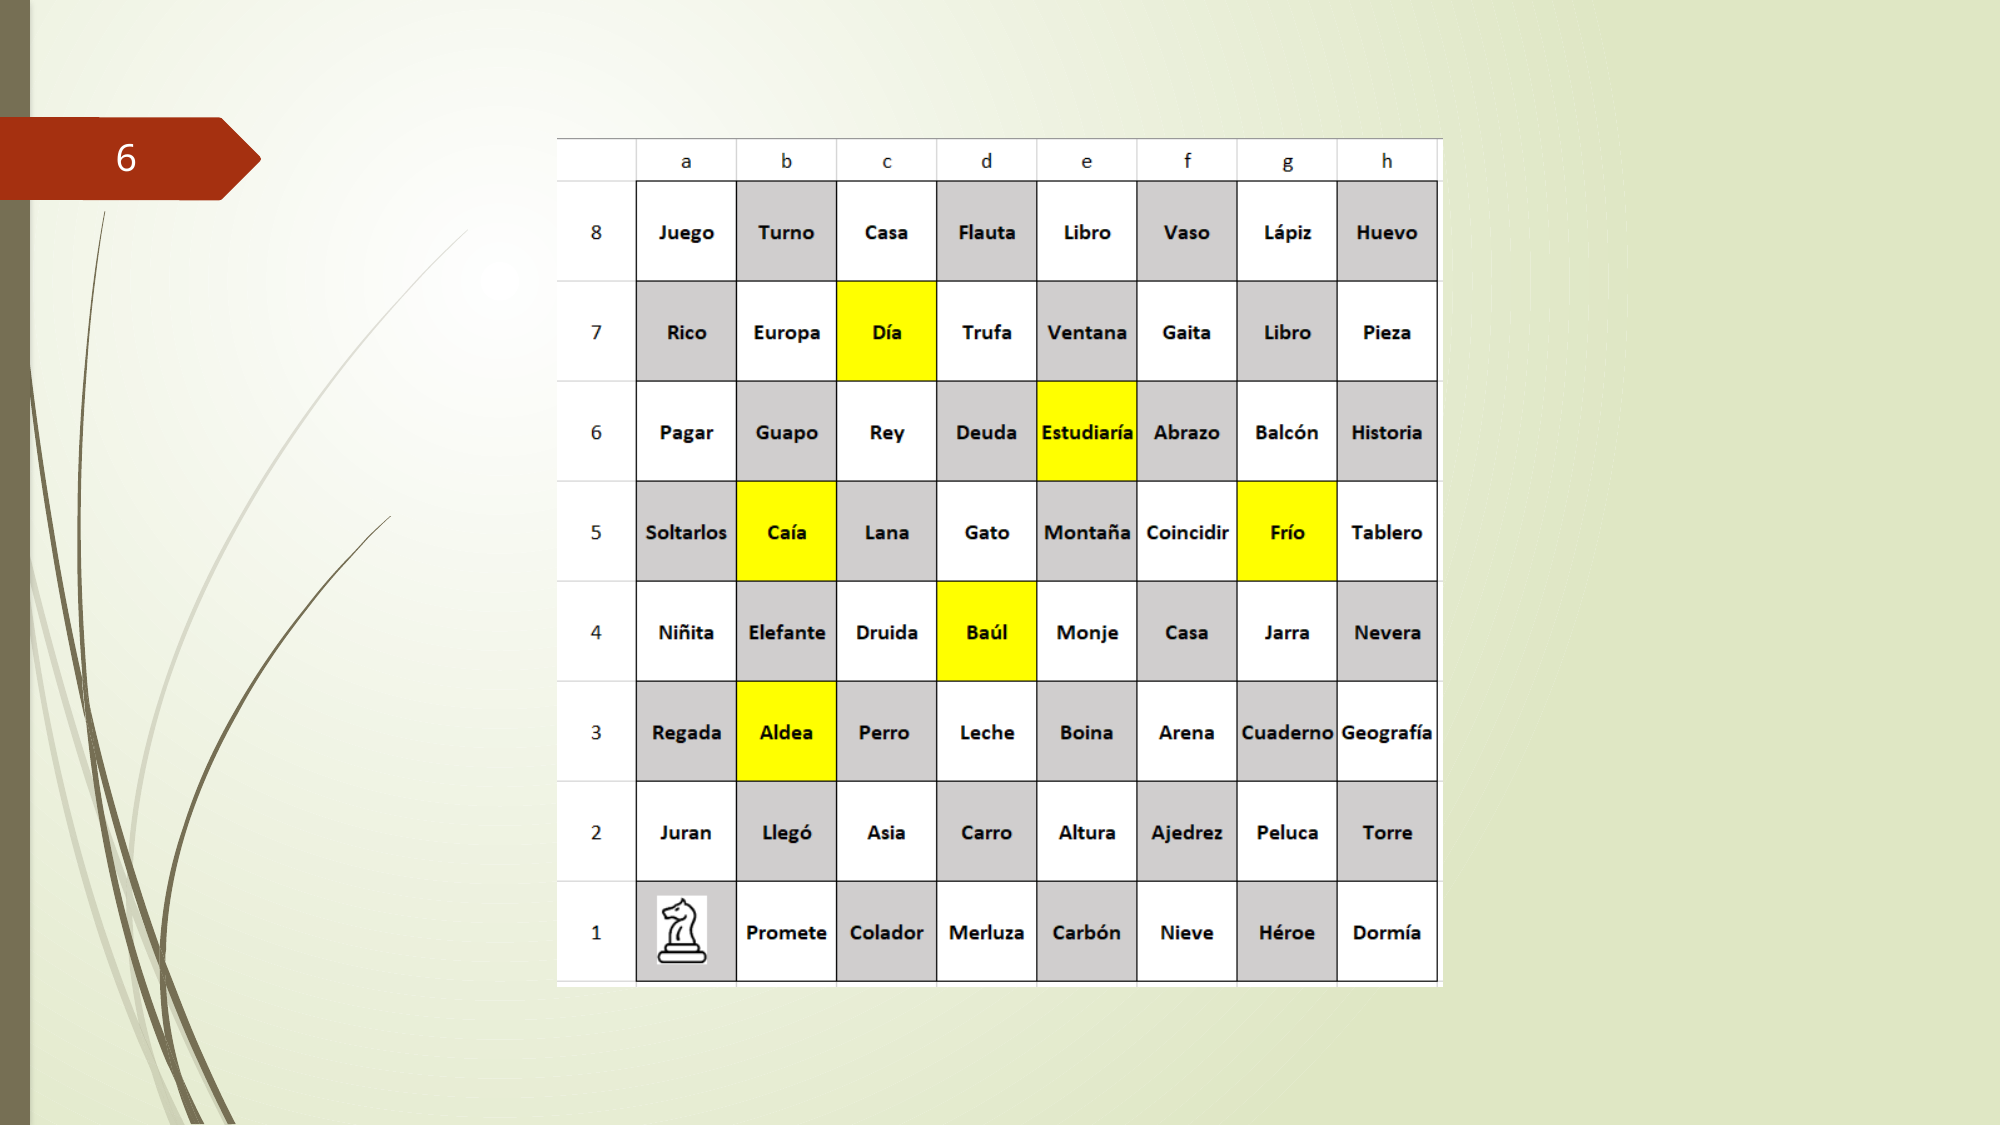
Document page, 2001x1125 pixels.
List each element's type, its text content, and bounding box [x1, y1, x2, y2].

picture [557, 137, 1443, 988]
text_box 6 [100, 126, 153, 187]
